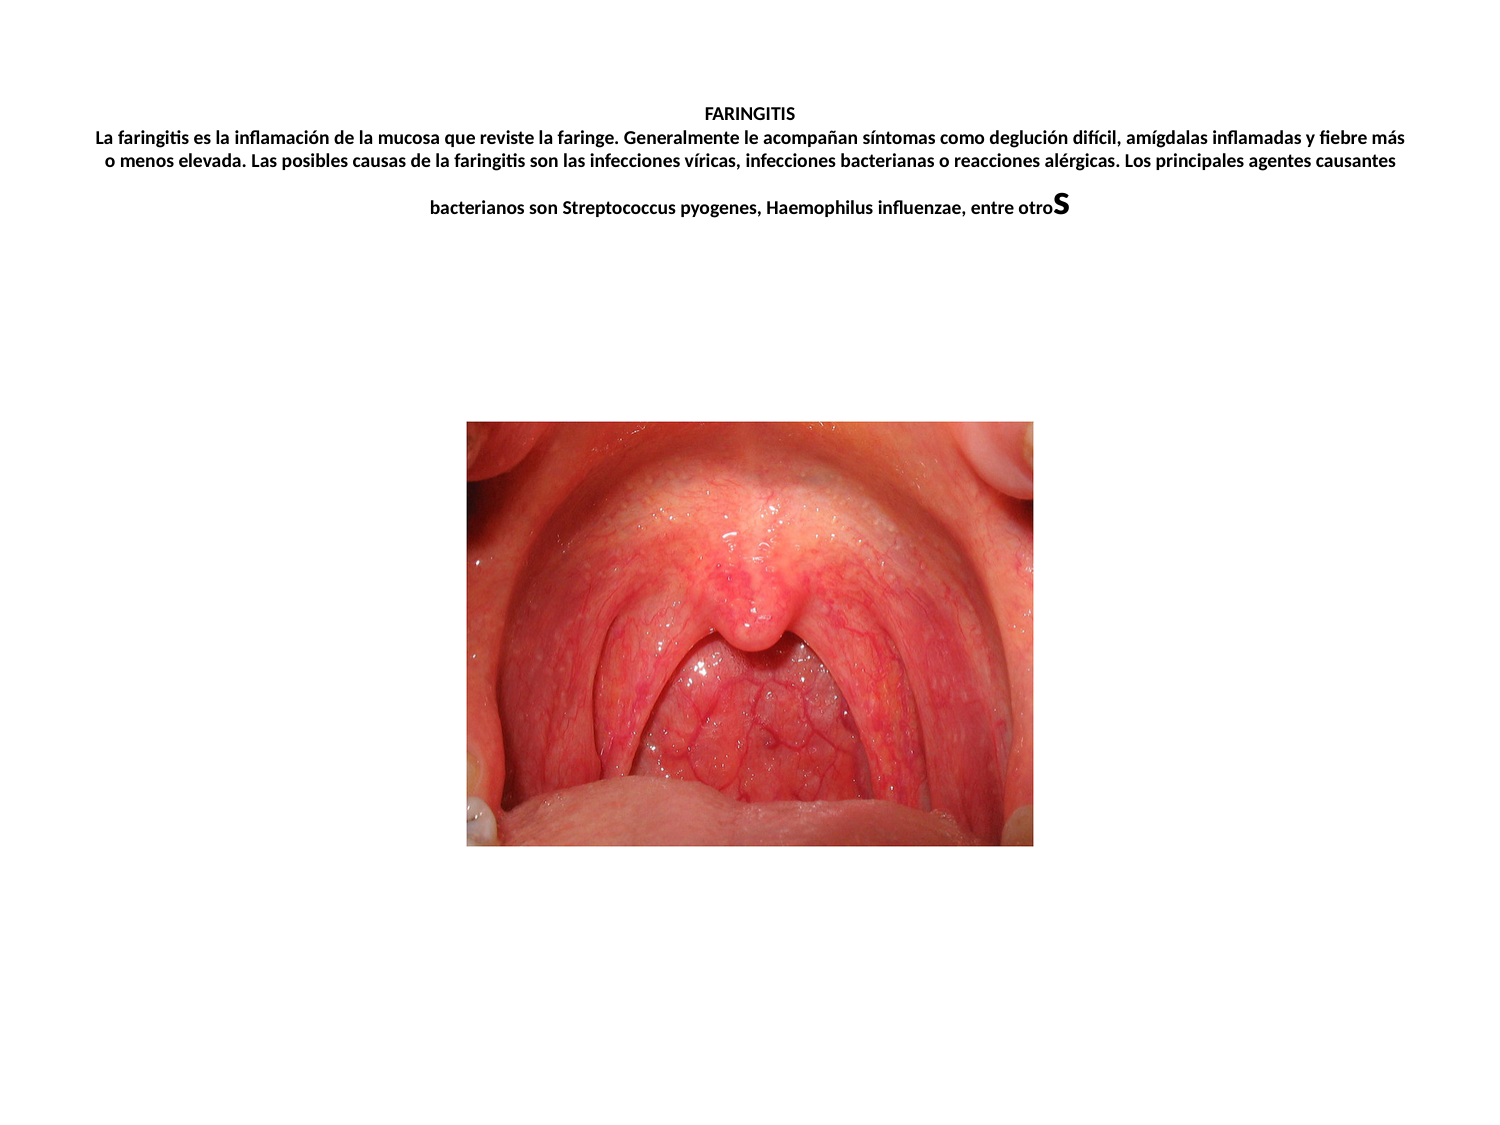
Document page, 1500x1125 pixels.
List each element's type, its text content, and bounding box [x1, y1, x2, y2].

title FARINGITIS La faringitis es la inflamación de la mucosa que reviste la faringe. Generalmente le acompañan síntomas como deglución difícil, amígdalas inflamadas y fiebre más o menos elevada. Las posibles causas de la faringitis son las infecciones víricas, infecciones bacterianas o reacciones alérgicas. Los principales agentes causantes bacterianos son Streptococcus pyogenes, Haemophilus influenzae, entre otros [75, 45, 1425, 233]
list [465, 420, 1035, 847]
